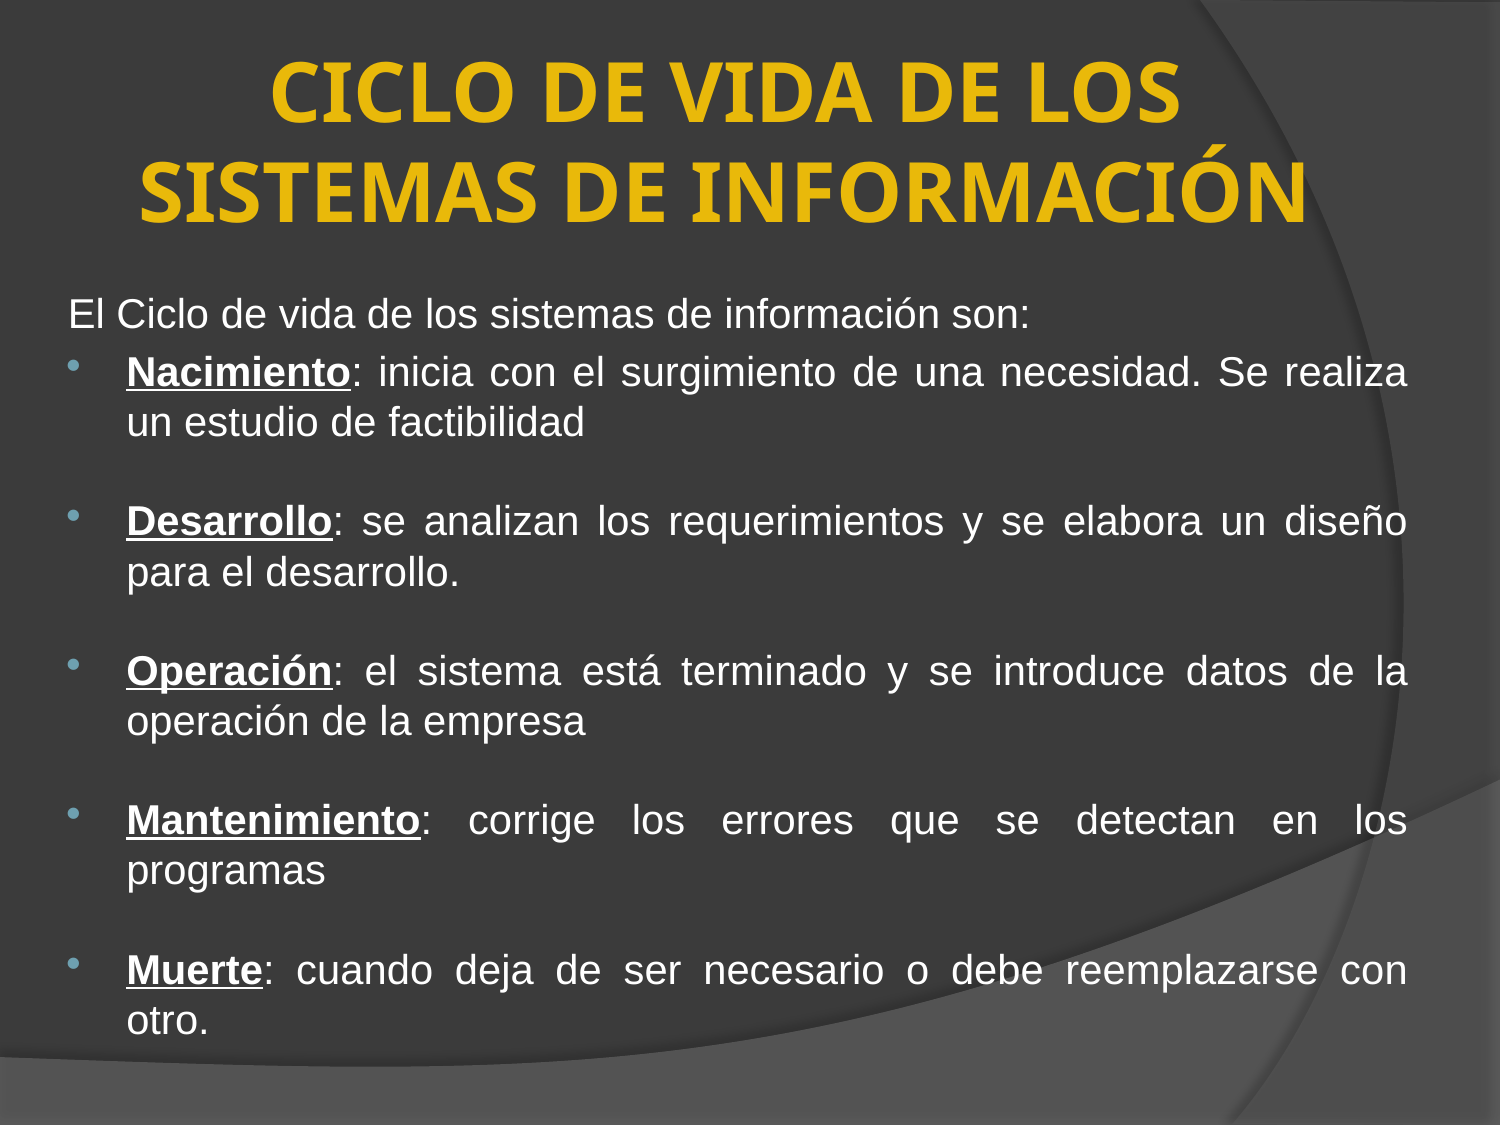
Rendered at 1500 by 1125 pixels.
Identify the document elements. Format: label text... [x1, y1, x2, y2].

list El Ciclo de vida de los sistemas de información son: Nacimiento: inicia con el surgimiento de una necesidad. Se realiza un estudio de factibilidad Desarrollo: se analizan los requerimientos y se elabora un diseño para el desarrollo. Operación: el sistema está terminado y se introduce datos de la operación de la empresa Mantenimiento: corrige los errores que se detectan en los programas Muerte: cuando deja de ser necesario o debe reemplazarse con otro. [53, 278, 1424, 1083]
title CICLO DE VIDA DE LOS SISTEMAS DE INFORMACIÓN [75, 45, 1376, 233]
